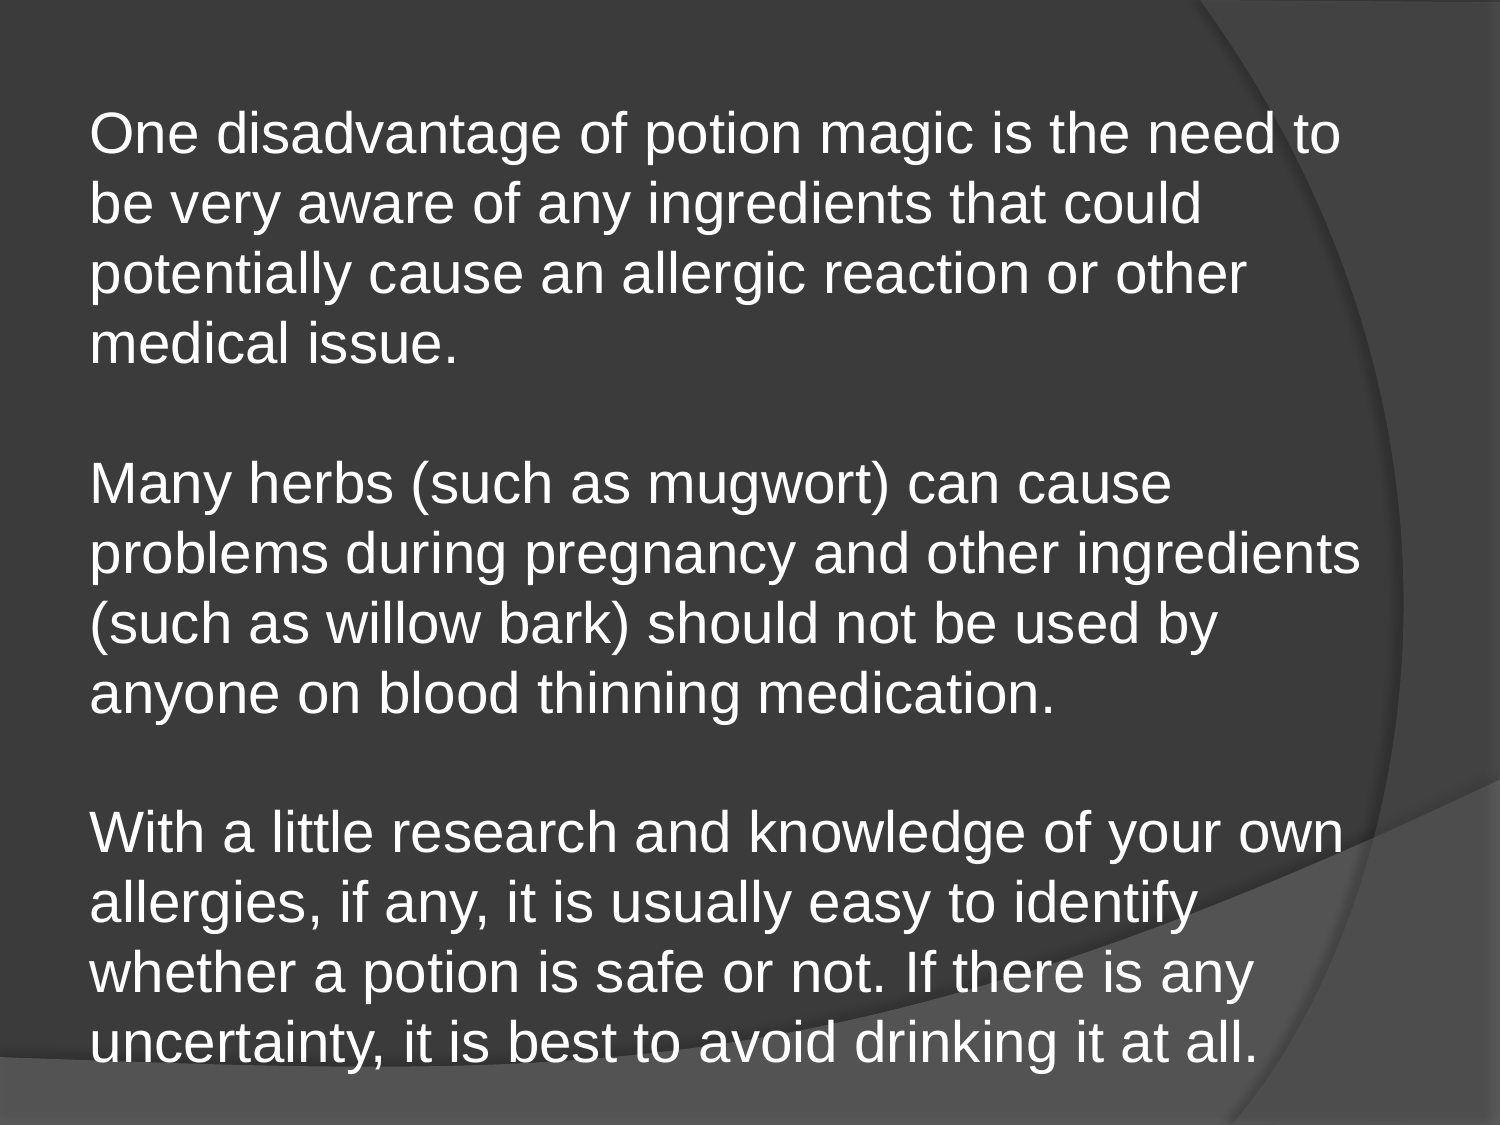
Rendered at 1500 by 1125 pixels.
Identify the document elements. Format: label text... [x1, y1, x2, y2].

text_box One disadvantage of potion magic is the need to be very aware of any ingredients that could potentially cause an allergic reaction or other medical issue. Many herbs (such as mugwort) can cause problems during pregnancy and other ingredients (such as willow bark) should not be used by anyone on blood thinning medication. With a little research and knowledge of your own allergies, if any, it is usually easy to identify whether a potion is safe or not. If there is any uncertainty, it is best to avoid drinking it at all. [74, 87, 1438, 1082]
